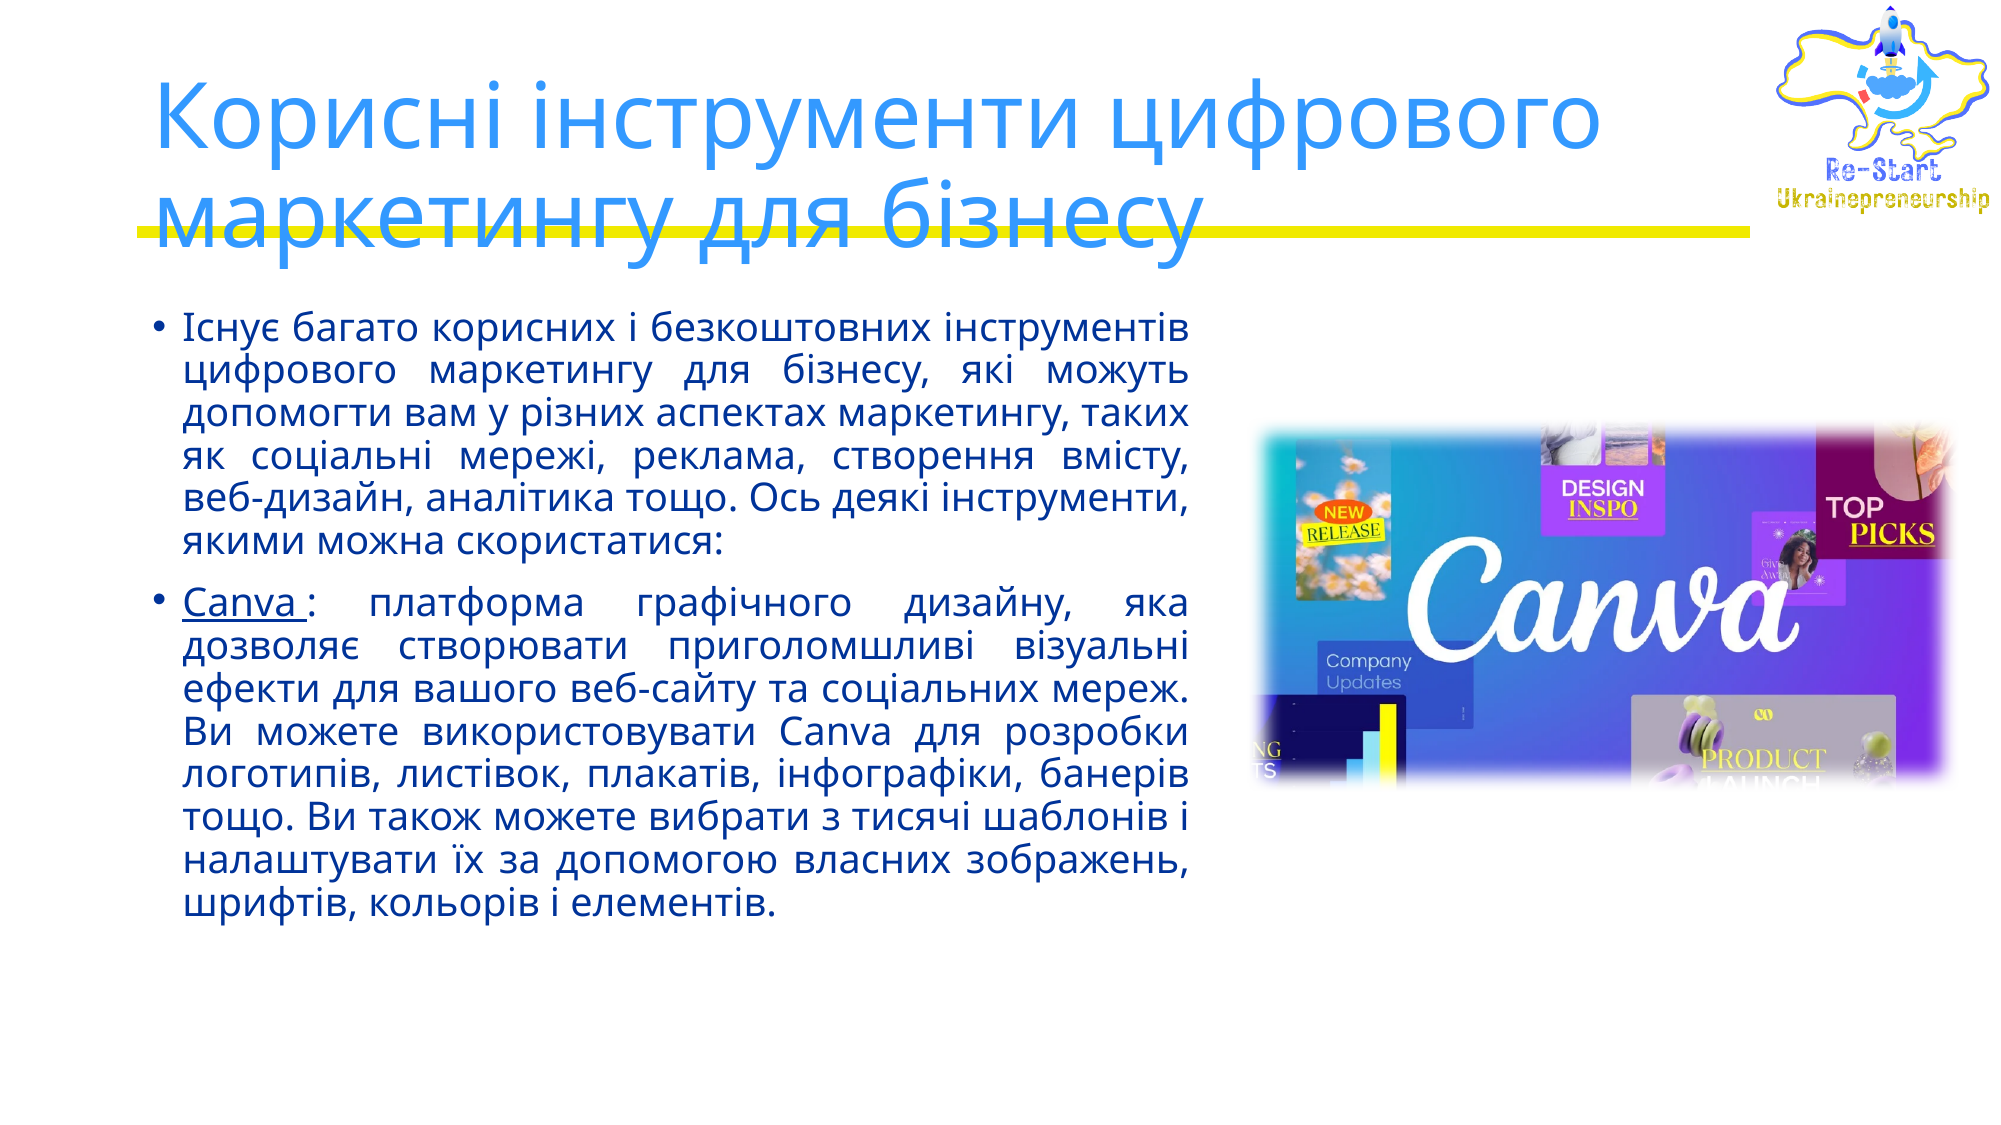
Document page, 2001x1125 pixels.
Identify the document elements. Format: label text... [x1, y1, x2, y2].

picture [1776, 5, 1990, 218]
picture [1247, 417, 1959, 792]
title Корисні інструменти цифрового маркетингу для бізнесу [137, 59, 1863, 278]
list Існує багато корисних і безкоштовних інструментів цифрового маркетингу для бізнесу, які можуть допомогти вам у різних аспектах маркетингу, таких як соціальні мережі, реклама, створення вмісту, веб-дизайн, аналітика тощо. Ось деякі інструменти, якими можна скористатися: Canva : платформа графічного дизайну, яка дозволяє створювати приголомшливі візуальні ефекти для вашого веб-сайту та соціальних мереж. Ви можете використовувати Canva для розробки логотипів, листівок, плакатів, інфографіки, банерів тощо. Ви також можете вибрати з тисячі шаблонів і налаштувати їх за допомогою власних зображень, шрифтів, кольорів і елементів. [137, 299, 1206, 1014]
